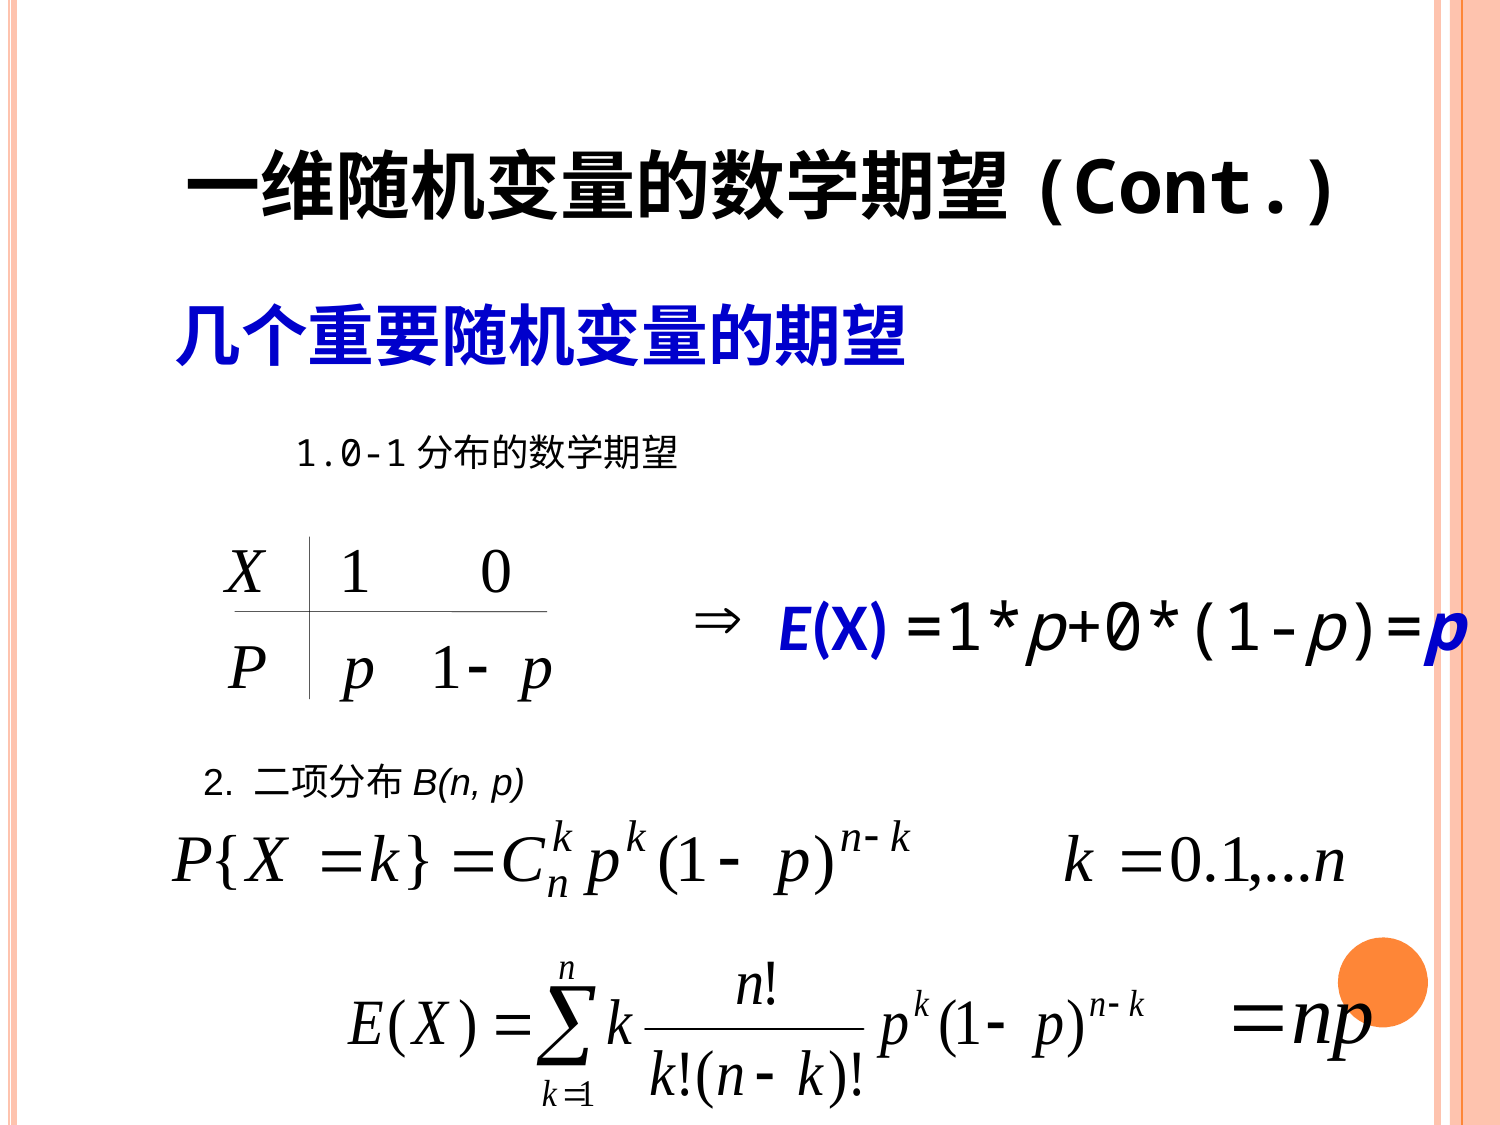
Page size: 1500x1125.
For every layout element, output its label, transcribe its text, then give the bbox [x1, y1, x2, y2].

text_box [337, 937, 1163, 1121]
text_box 1.0-1分布的数学期望 [279, 421, 694, 482]
text_box 2. 二项分布B(n, p) [188, 750, 541, 802]
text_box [159, 803, 1361, 915]
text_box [210, 533, 767, 714]
text_box 一维随机变量的数学期望(Cont.) [171, 113, 1388, 237]
text_box E(X) =1*p+0*(1-p)=p [771, 576, 1482, 671]
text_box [1212, 987, 1389, 1079]
text_box 几个重要随机变量的期望 [159, 286, 1260, 387]
